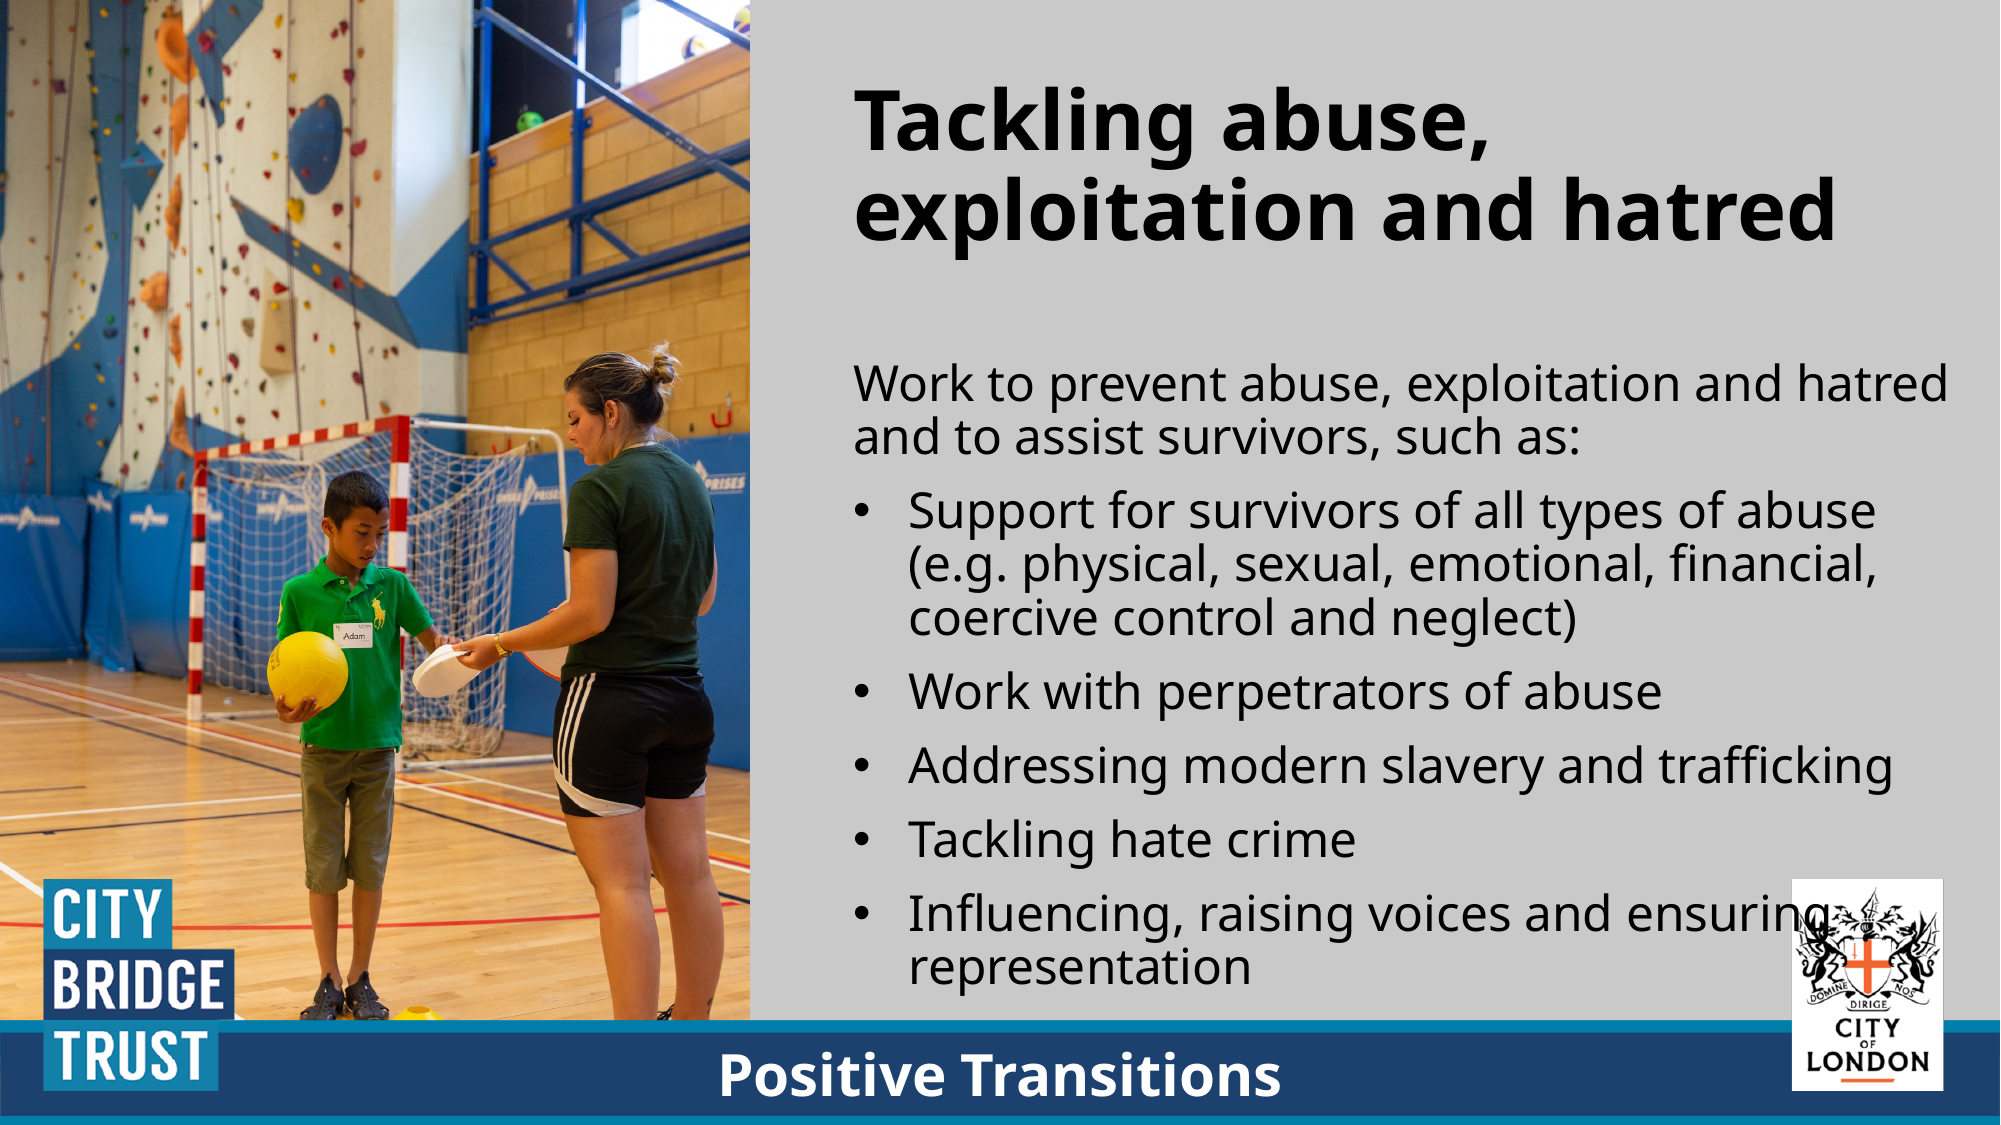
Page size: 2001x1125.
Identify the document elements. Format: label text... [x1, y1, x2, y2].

text_box Work to prevent abuse, exploitation and hatred and to assist survivors, such as: Support for survivors of all types of abuse (e.g. physical, sexual, emotional, financial, coercive control and neglect) Work with perpetrators of abuse Addressing modern slavery and trafficking Tackling hate crime Influencing, raising voices and ensuring representation [838, 350, 1974, 879]
title Tackling abuse, exploitation and hatred [838, 59, 1863, 278]
picture [0, 0, 2000, 1115]
